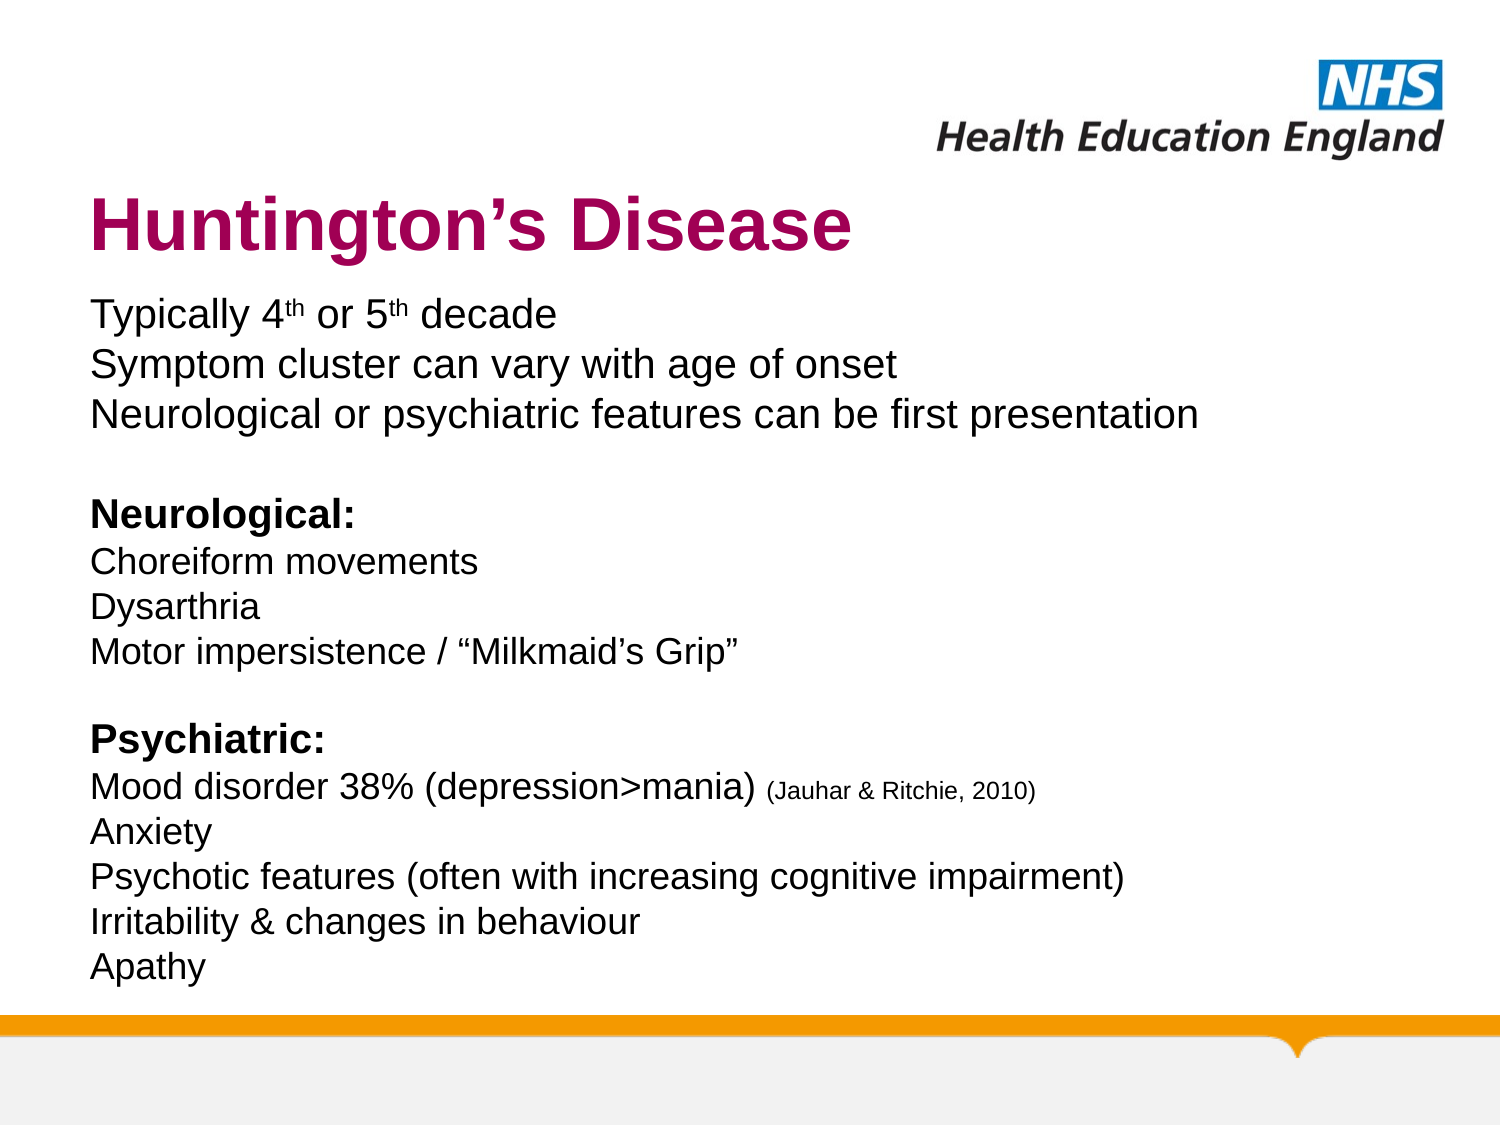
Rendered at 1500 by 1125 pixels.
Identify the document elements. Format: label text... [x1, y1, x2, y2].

title Huntington’s Disease [75, 168, 1361, 279]
list Typically 4th or 5th decade Symptom cluster can vary with age of onset Neurological or psychiatric features can be first presentation Neurological: Choreiform movements Dysarthria Motor impersistence / “Milkmaid’s Grip” Psychiatric: Mood disorder 38% (depression>mania) (Jauhar & Ritchie, 2010) Anxiety Psychotic features (often with increasing cognitive impairment) Irritability & changes in behaviour Apathy [75, 279, 1361, 1018]
picture [936, 59, 1445, 161]
